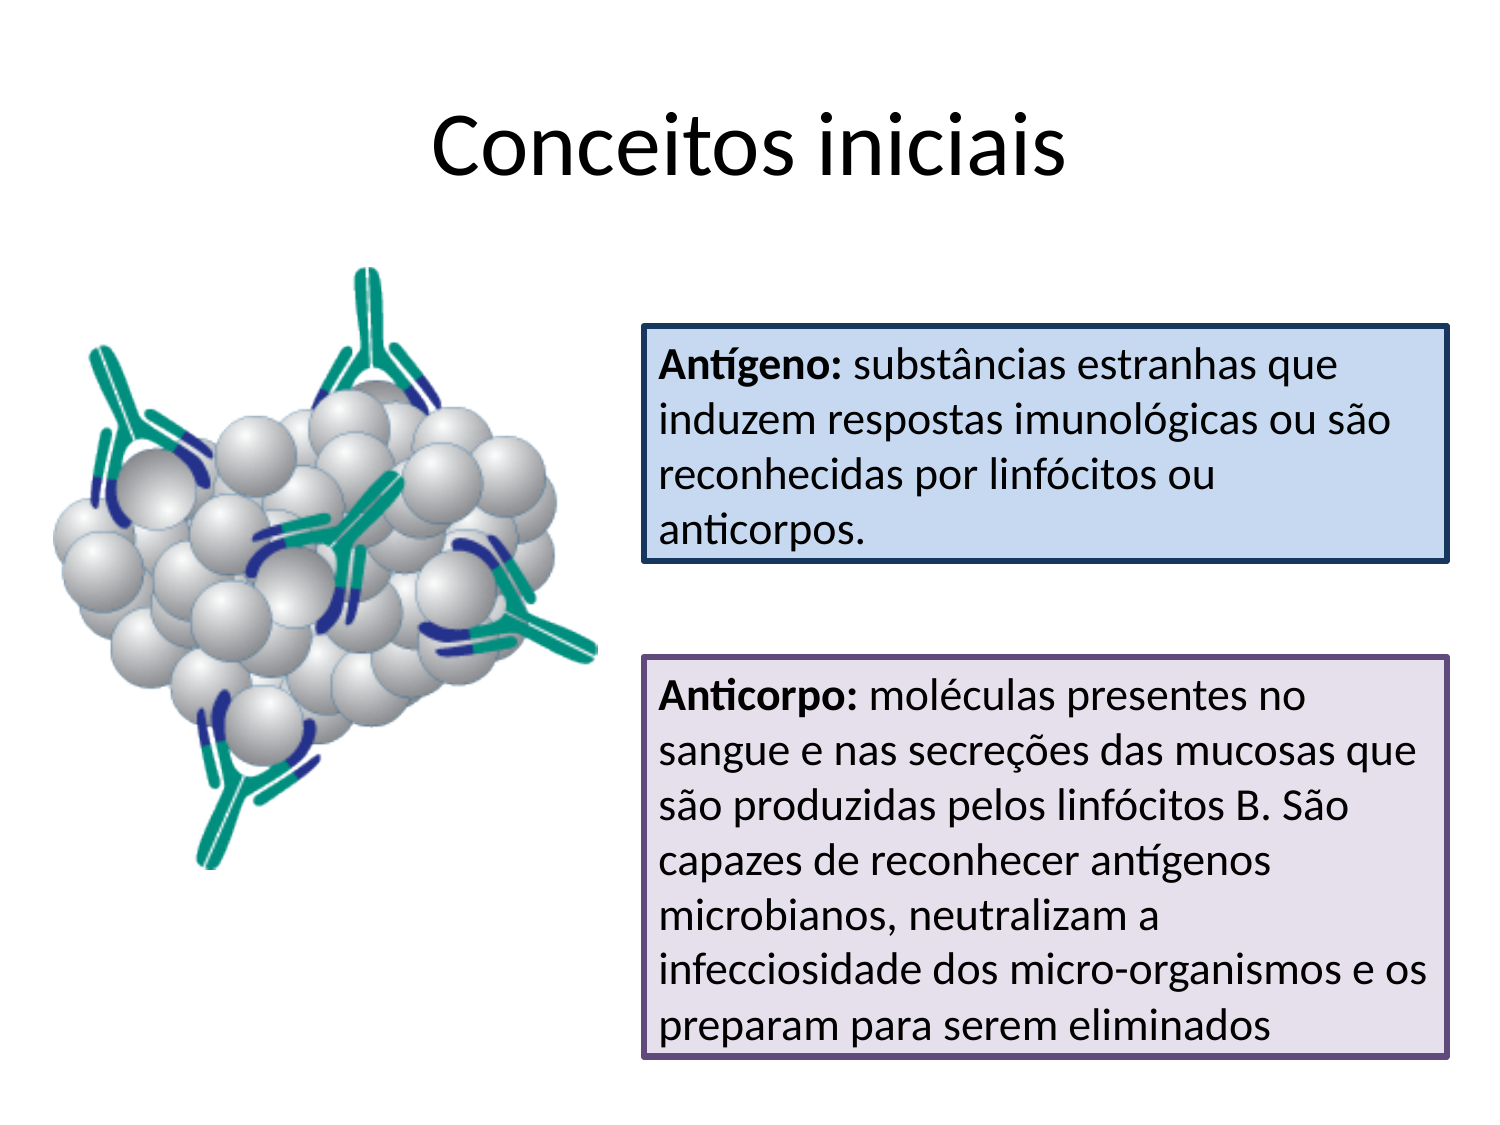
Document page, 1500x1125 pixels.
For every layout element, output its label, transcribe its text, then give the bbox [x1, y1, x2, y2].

picture [52, 266, 598, 870]
text_box Antígeno: substâncias estranhas que induzem respostas imunológicas ou são reconhecidas por linfócitos ou anticorpos. [643, 326, 1447, 561]
text_box Anticorpo: moléculas presentes no sangue e nas secreções das mucosas que são produzidas pelos linfócitos B. São capazes de reconhecer antígenos microbianos, neutralizam a infecciosidade dos micro-organismos e os preparam para serem eliminados [643, 656, 1447, 1057]
title Conceitos iniciais [75, 45, 1425, 233]
